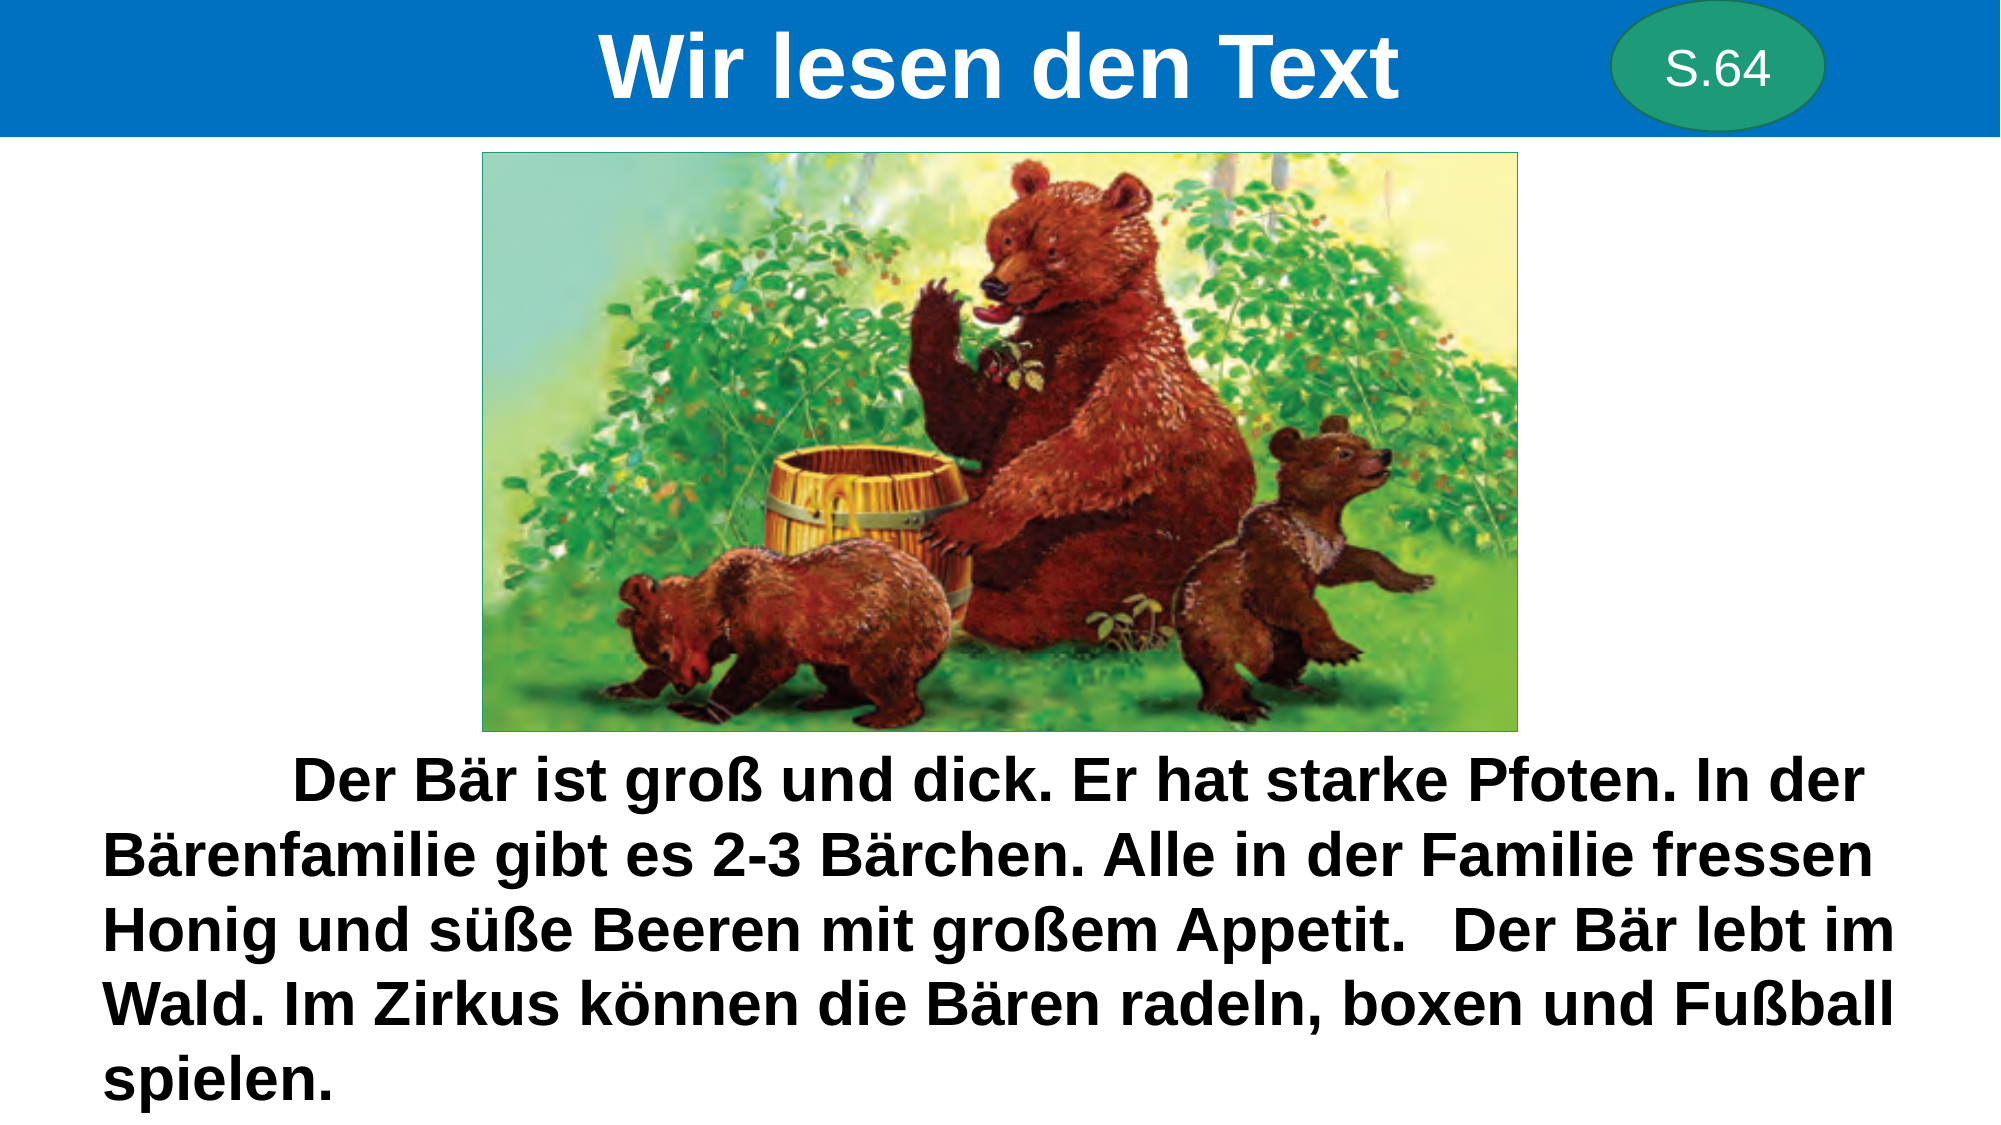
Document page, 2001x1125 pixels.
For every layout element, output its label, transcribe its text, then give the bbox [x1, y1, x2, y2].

picture [482, 152, 1518, 732]
text_box S.64 [1609, 0, 1827, 133]
text_box Der Bär ist groß und dick. Er hat starke Pfoten. In der Bärenfamilie gibt es 2-3 Bärchen. Alle in der Familie fressen Honig und süße Beeren mit großem Appetit. Der Bär lebt im Wald. Im Zirkus können die Bären radeln, boxen und Fußball spielen. [87, 731, 1946, 1121]
title Wir lesen den Text [0, 0, 2000, 138]
